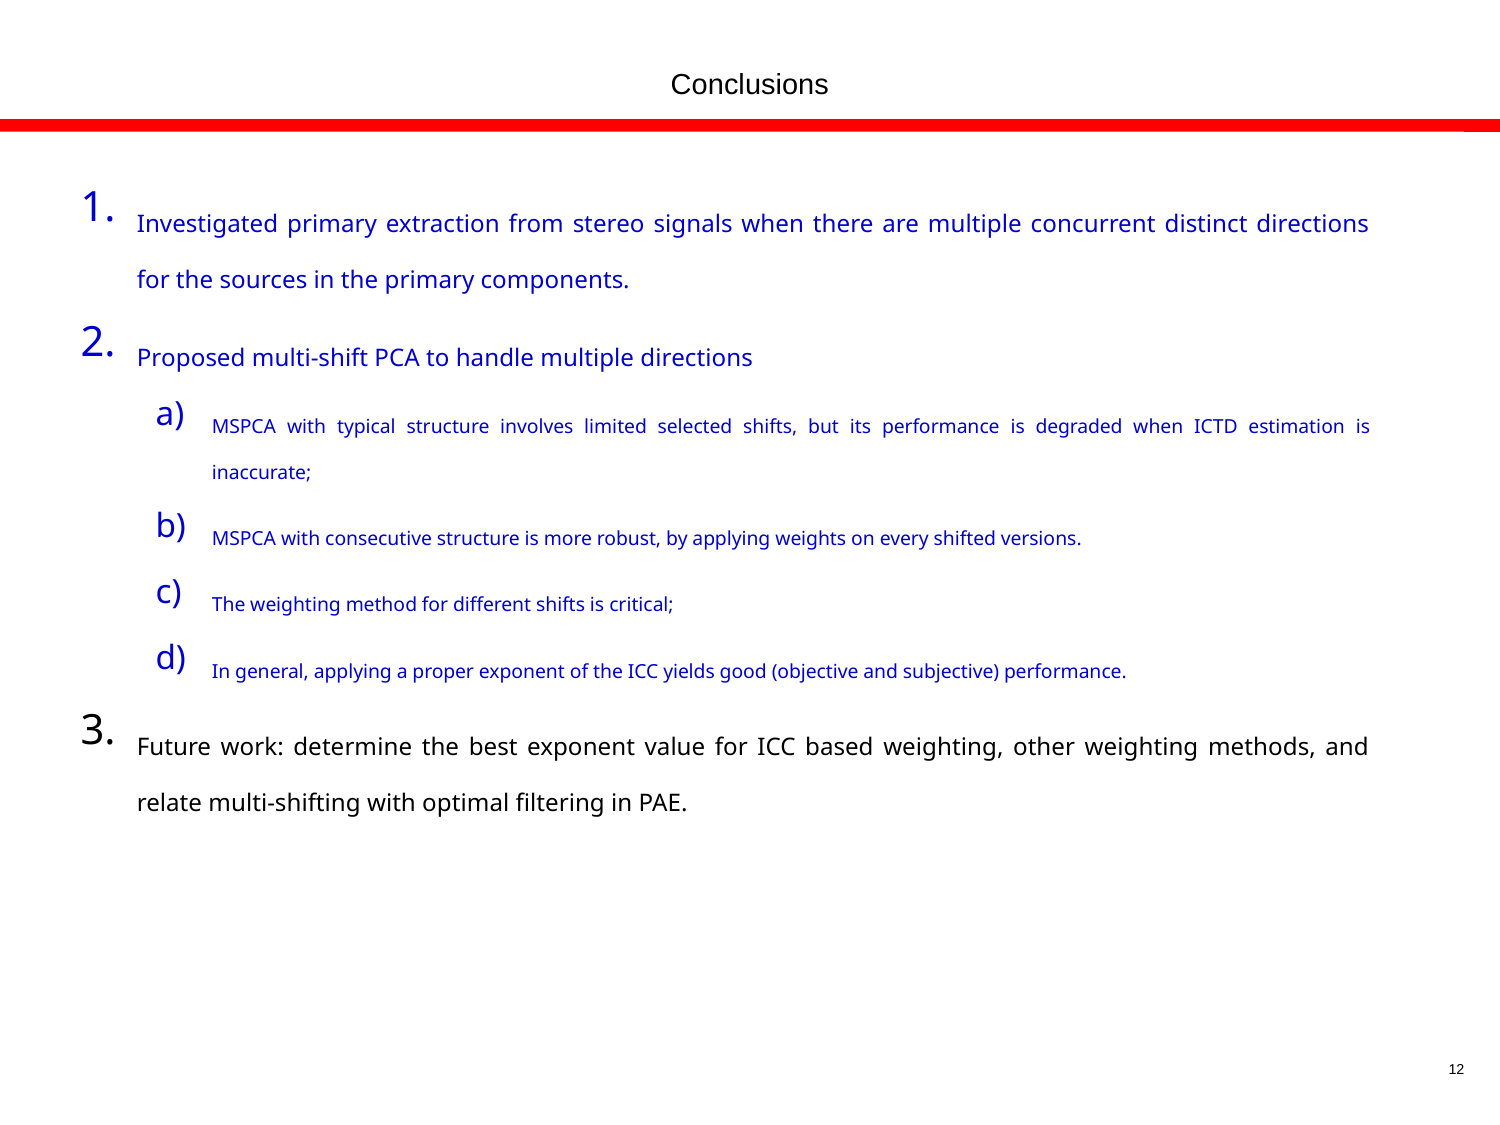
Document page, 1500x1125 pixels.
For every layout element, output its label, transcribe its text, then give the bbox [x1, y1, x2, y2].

text_box Conclusions [112, 7, 1388, 125]
slide_number 12 [1166, 1023, 1480, 1099]
text_box Investigated primary extraction from stereo signals when there are multiple concurrent distinct directions for the sources in the primary components. Proposed multi-shift PCA to handle multiple directions MSPCA with typical structure involves limited selected shifts, but its performance is degraded when ICTD estimation is inaccurate; MSPCA with consecutive structure is more robust, by applying weights on every shifted versions. The weighting method for different shifts is critical; In general, applying a proper exponent of the ICC yields good (objective and subjective) performance. Future work: determine the best exponent value for ICC based weighting, other weighting methods, and relate multi-shifting with optimal filtering in PAE. [65, 172, 1386, 824]
